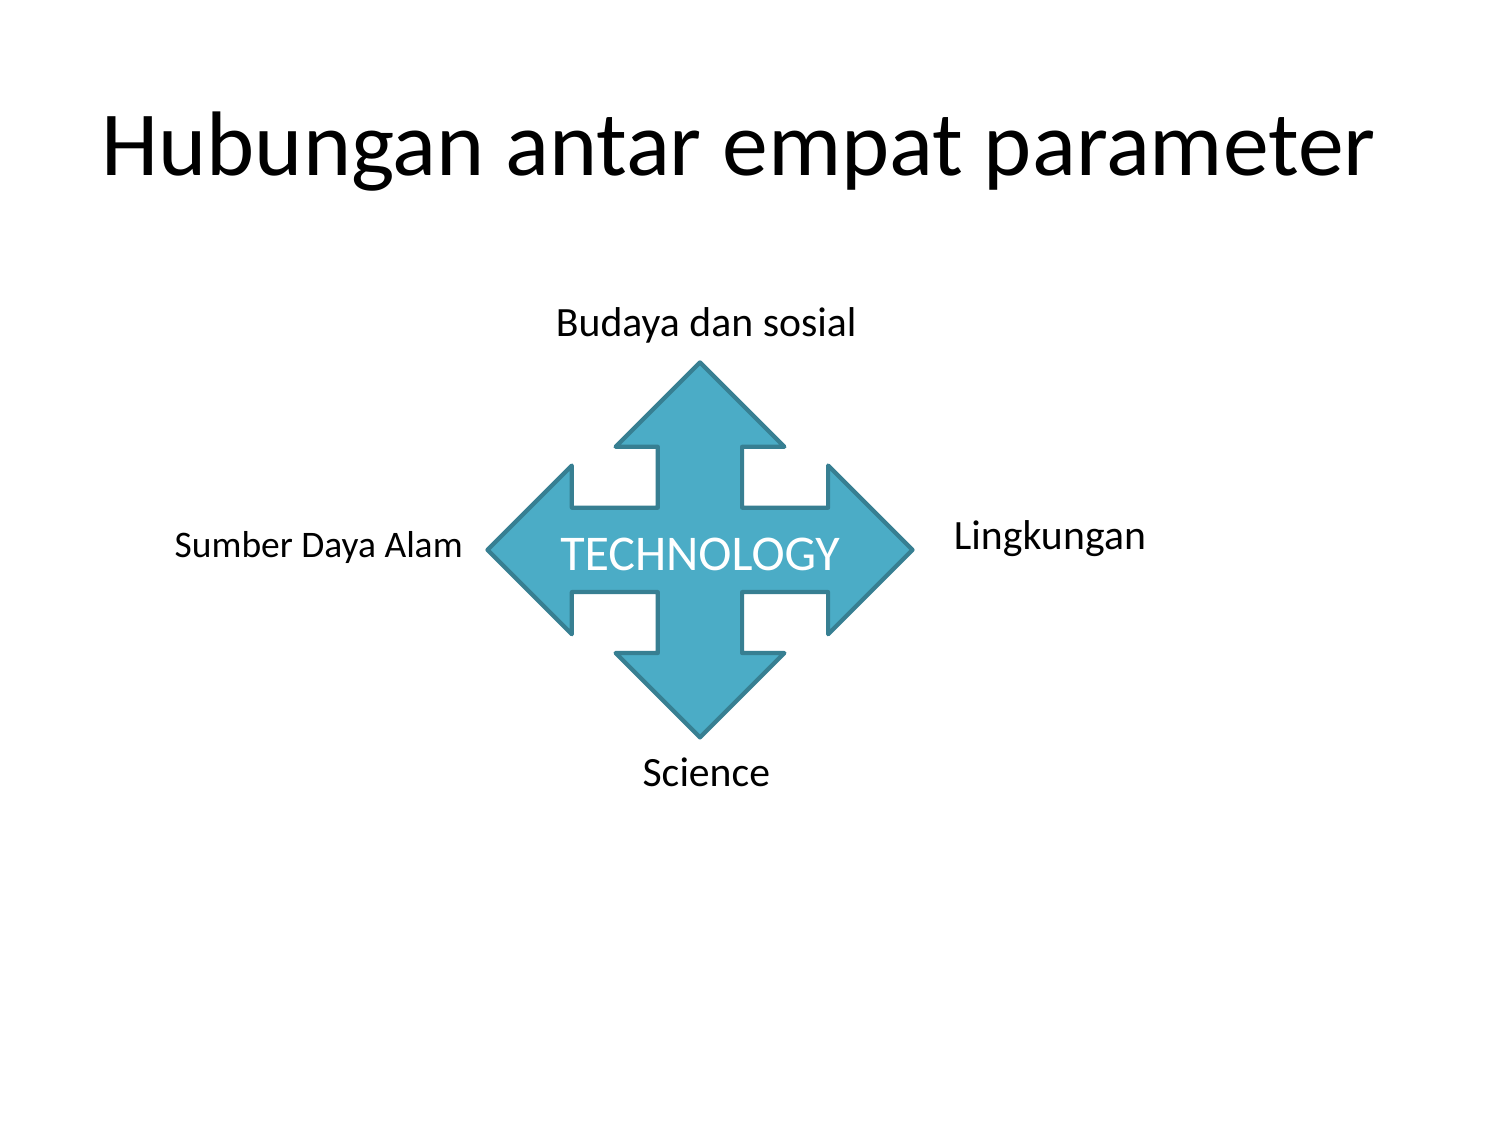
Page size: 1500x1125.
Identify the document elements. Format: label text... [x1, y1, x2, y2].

text_box Science [537, 737, 875, 813]
list Budaya dan sosial [399, 287, 1013, 388]
title Hubungan antar empat parameter [75, 45, 1425, 233]
text_box Lingkungan [912, 500, 1188, 600]
text_box TECHNOLOGY [488, 360, 912, 737]
text_box Sumber Daya Alam [150, 512, 488, 588]
